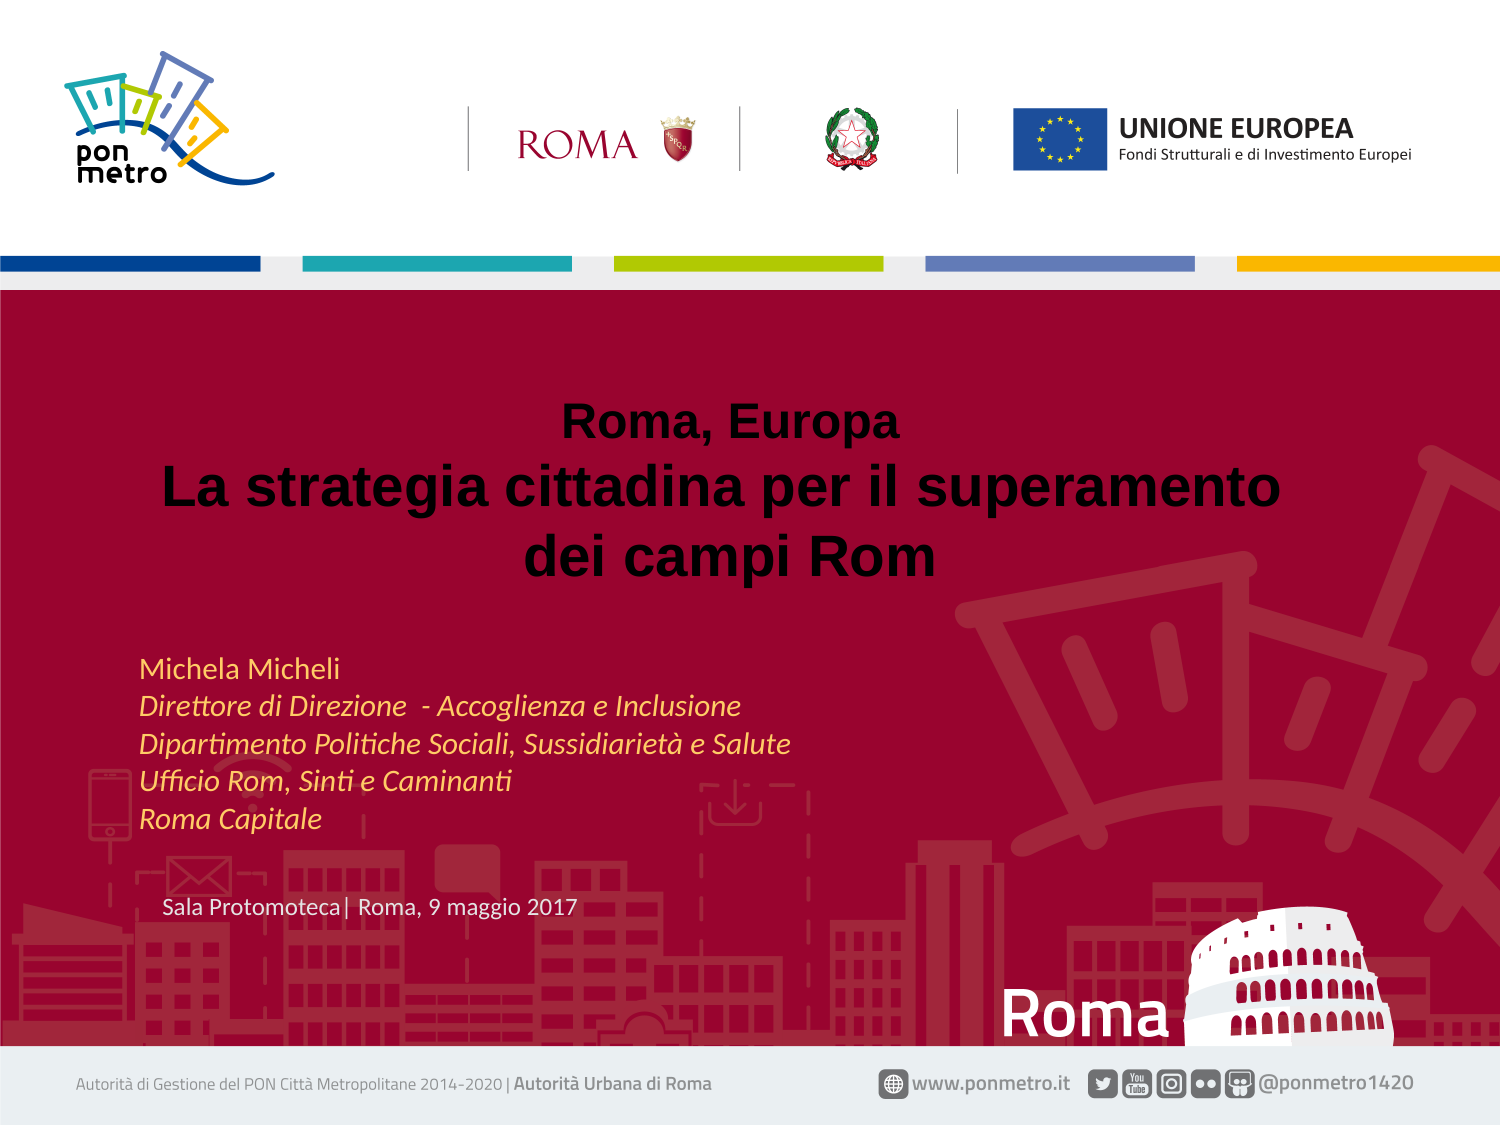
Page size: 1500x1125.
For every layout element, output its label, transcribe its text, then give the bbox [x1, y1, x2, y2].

text_box Roma, Europa La strategia cittadina per il superamento dei campi Rom Michela Micheli Direttore di Direzione - Accoglienza e Inclusione Dipartimento Politiche Sociali, Sussidiarietà e Salute Ufficio Rom, Sinti e Caminanti Roma Capitale [123, 380, 1337, 873]
picture [0, 0, 1500, 1125]
text_box Sala Protomoteca| Roma, 9 maggio 2017 [147, 883, 1235, 928]
